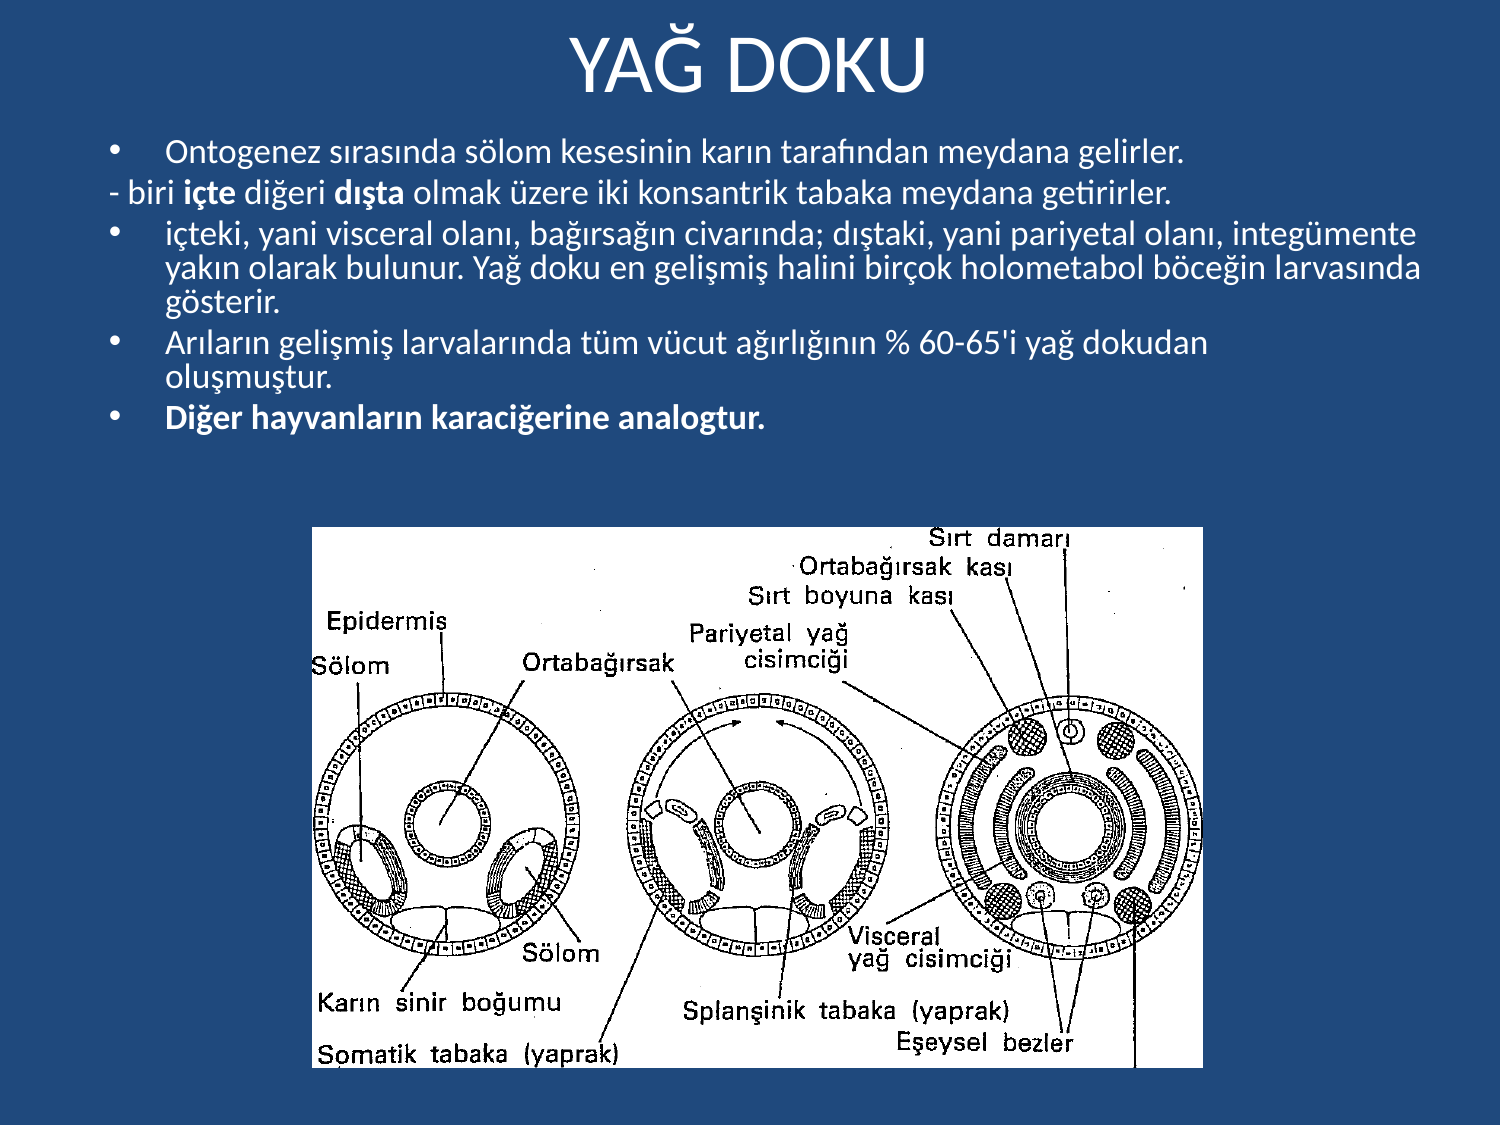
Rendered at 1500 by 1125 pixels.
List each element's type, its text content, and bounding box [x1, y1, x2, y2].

title YAĞ DOKU [75, 0, 1425, 118]
picture [312, 526, 1203, 1068]
list Ontogenez sırasında sölom kesesinin karın tarafından meydana gelirler. - biri içte diğeri dışta olmak üzere iki konsantrik tabaka meydana getirirler. içteki, yani visceral olanı, bağırsağın civarında; dıştaki, yani pariyetal olanı, integümente yakın olarak bulunur. Yağ doku en gelişmiş halini birçok holometabol böceğin larvasında gösterir. Arıların gelişmiş larvalarında tüm vücut ağırlığının % 60-65'i yağ dokudan oluşmuştur. Diğer hayvanların karaciğerine analogtur. [93, 128, 1465, 539]
